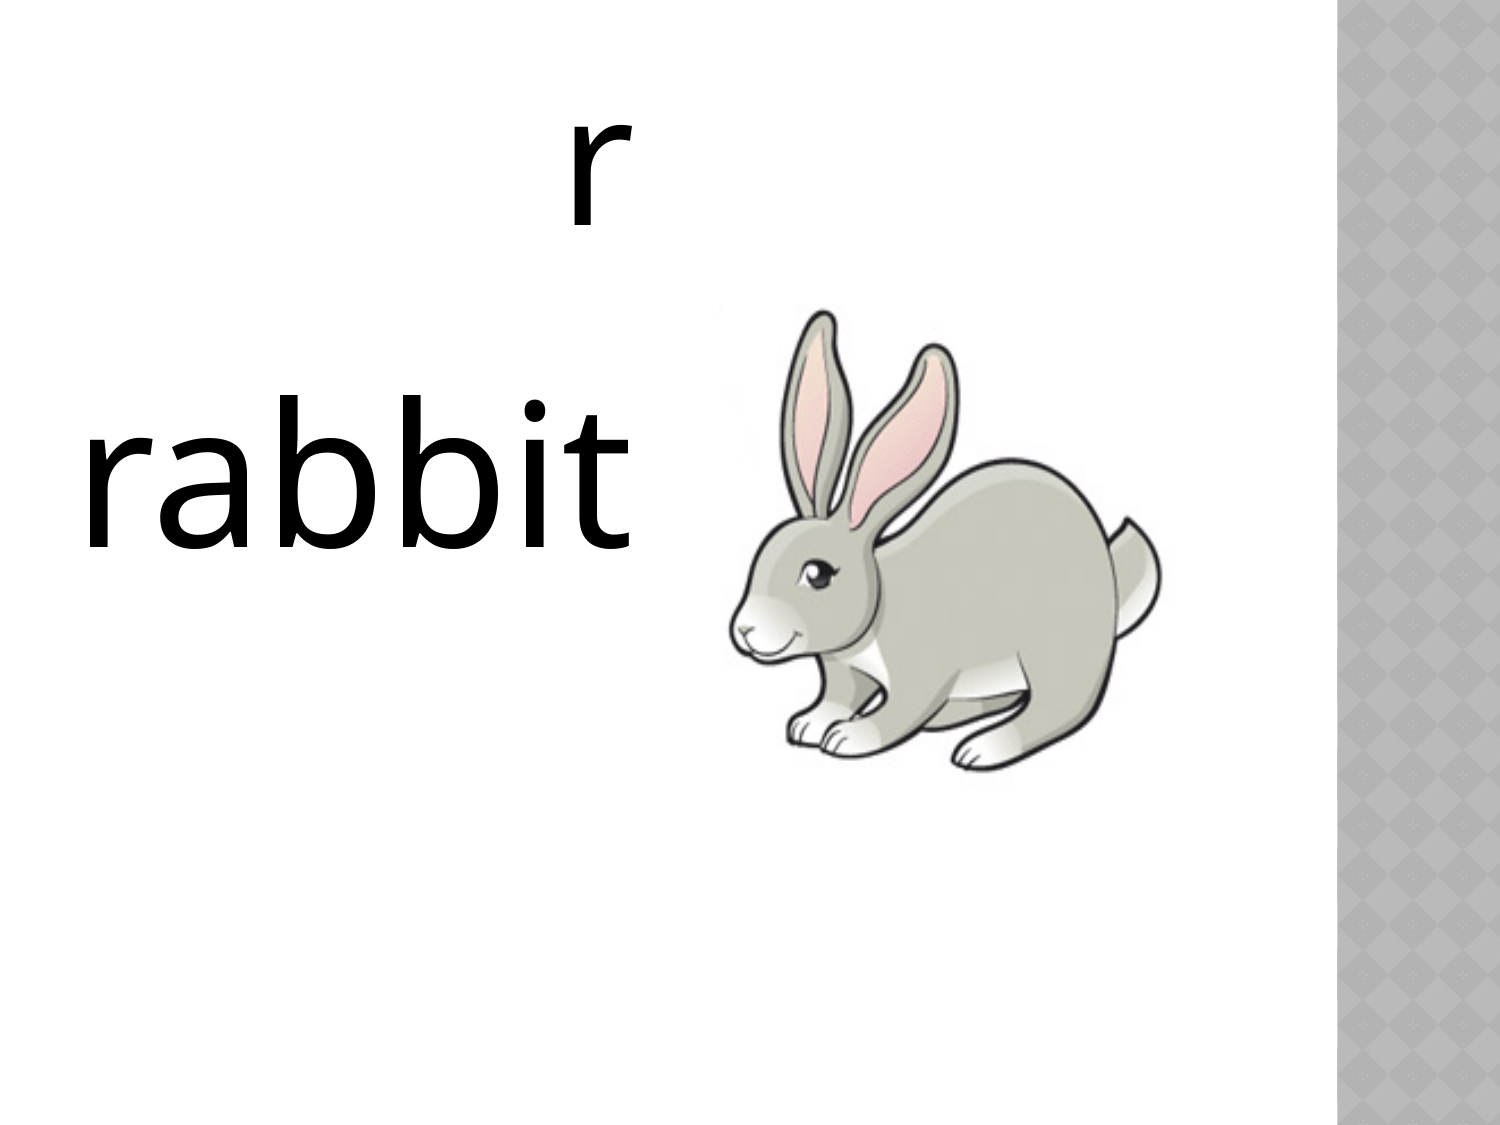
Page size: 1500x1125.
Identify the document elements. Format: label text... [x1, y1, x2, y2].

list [667, 304, 1259, 809]
text_box r [398, 35, 797, 270]
text_box rabbit [58, 339, 661, 595]
